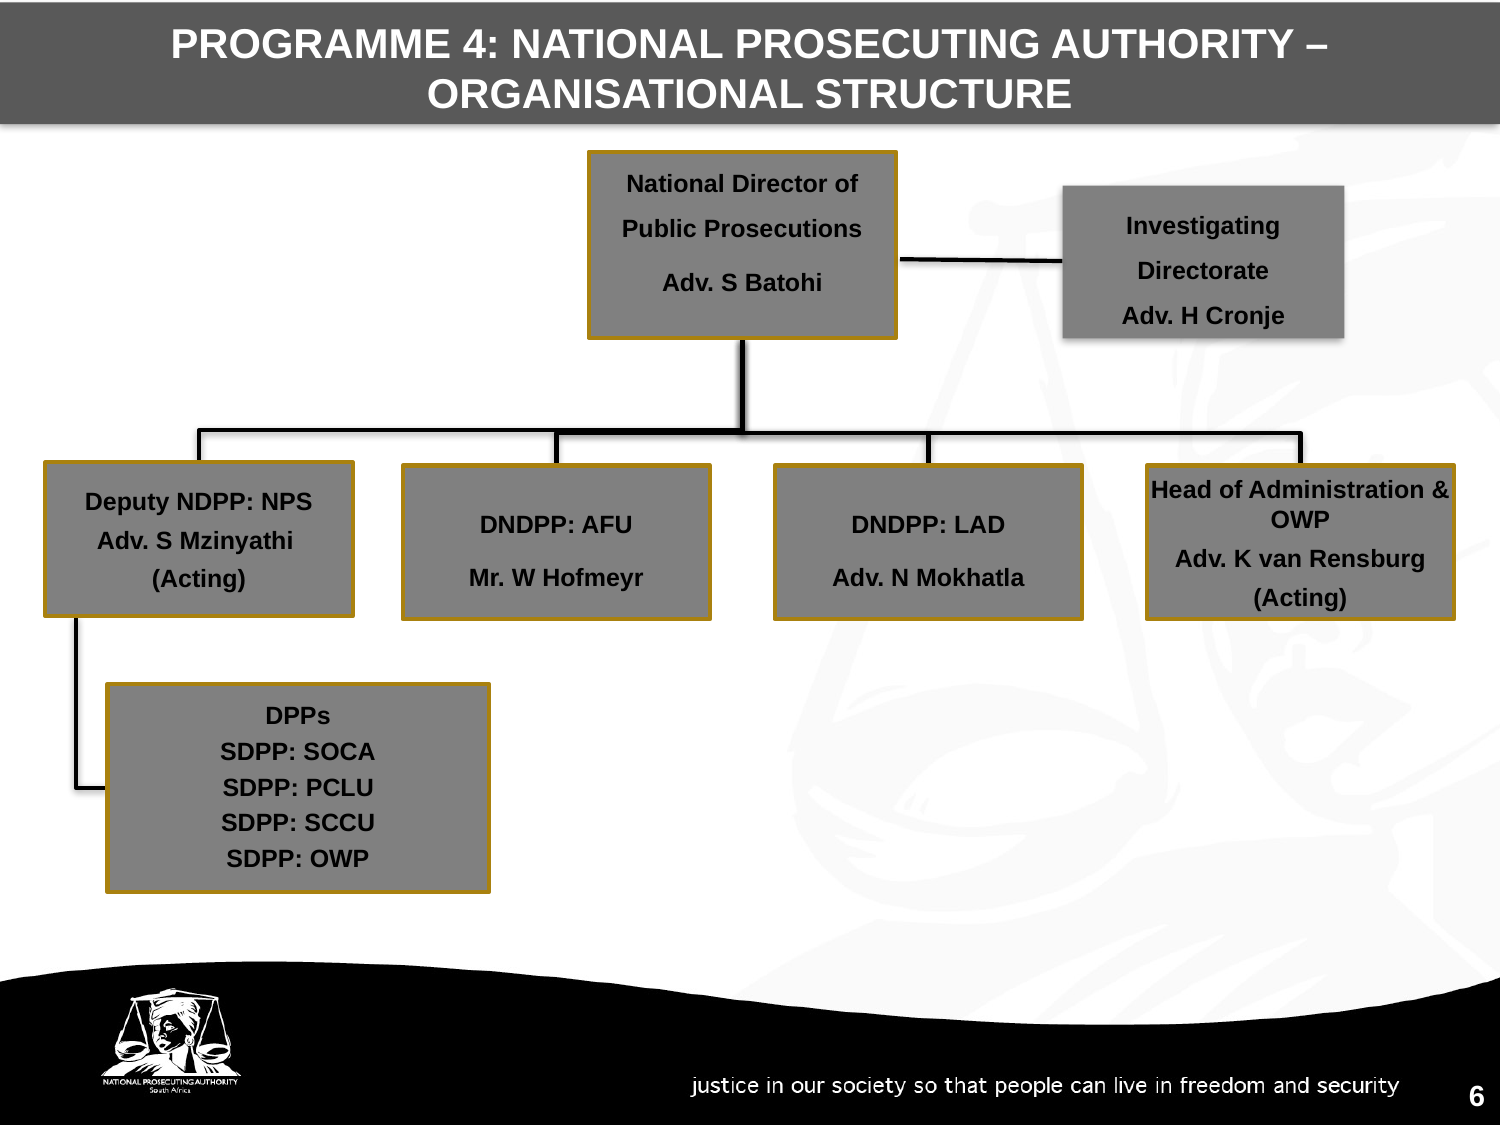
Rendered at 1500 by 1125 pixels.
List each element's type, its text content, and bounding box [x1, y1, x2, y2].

picture [0, 125, 1500, 1125]
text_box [899, 258, 1063, 262]
text_box PROGRAMME 4: NATIONAL PROSECUTING AUTHORITY – ORGANISATIONAL STRUCTURE [0, 2, 1500, 125]
slide_number 6 [1149, 1064, 1500, 1125]
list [29, 151, 1456, 956]
table_cell R'000 [899, 262, 1062, 269]
